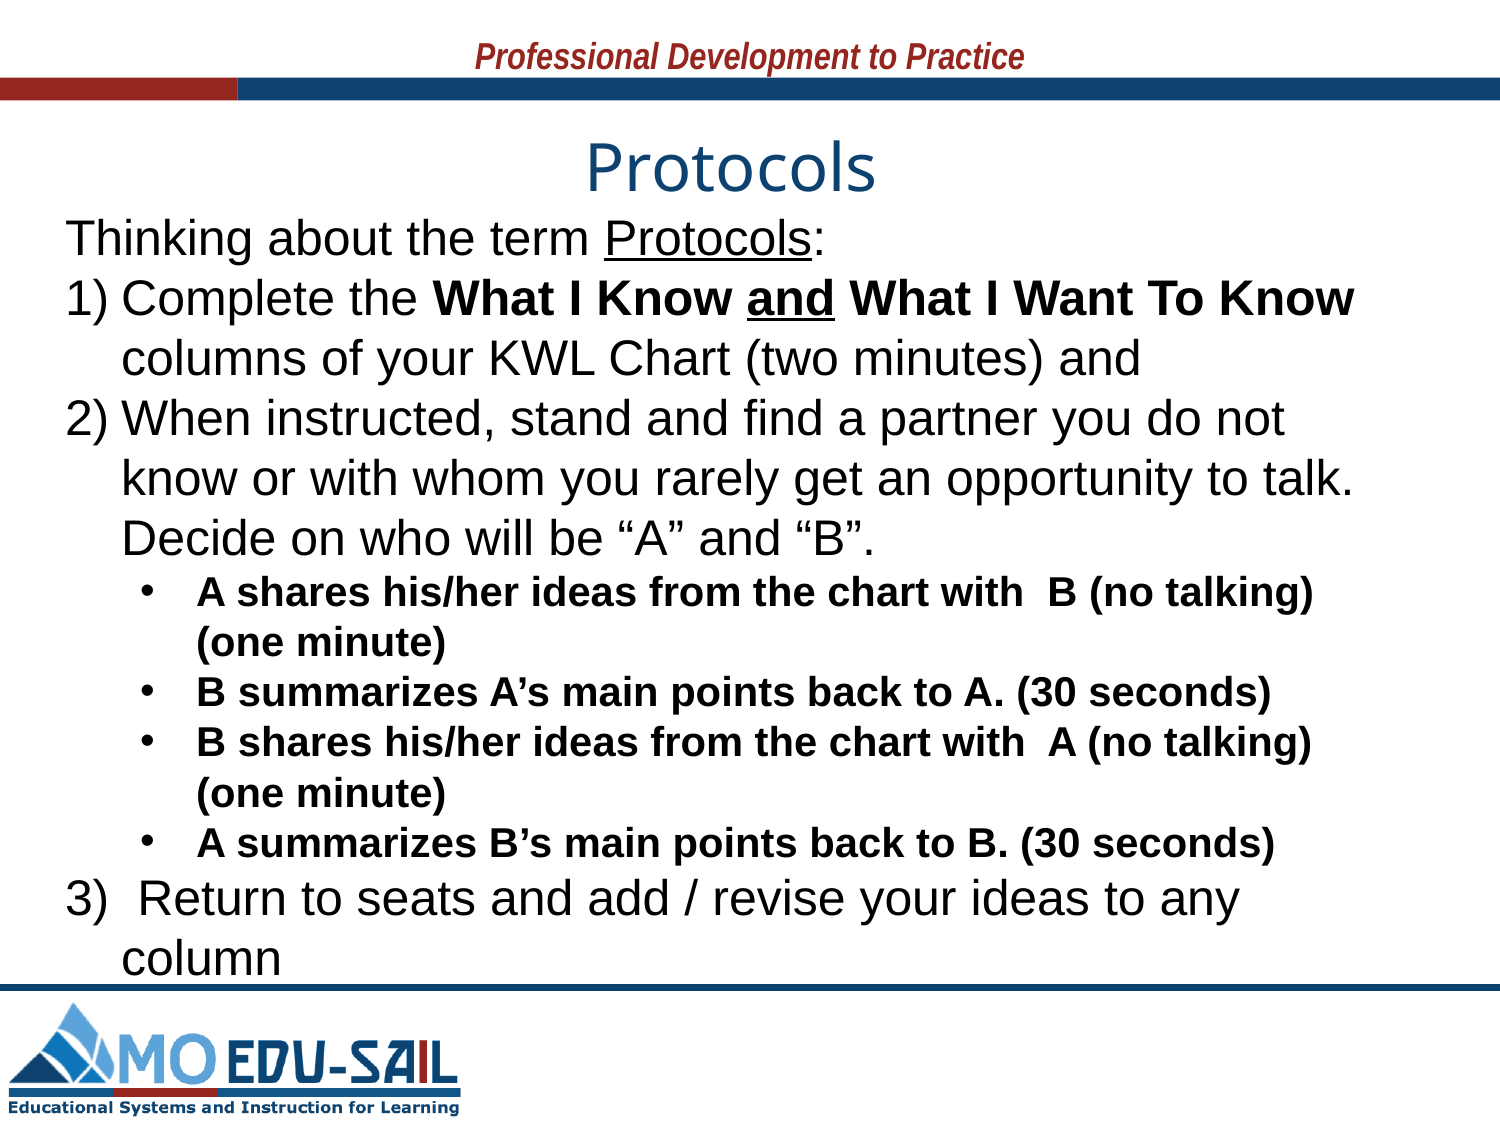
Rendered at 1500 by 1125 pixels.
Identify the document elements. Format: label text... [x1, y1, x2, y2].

title Protocols [50, 72, 1413, 197]
picture [8, 997, 49, 1120]
text_box Thinking about the term Protocols: Complete the What I Know and What I Want To Know columns of your KWL Chart (two minutes) and When instructed, stand and find a partner you do not know or with whom you rarely get an opportunity to talk. Decide on who will be “A” and “B”. A shares his/her ideas from the chart with B (no talking) (one minute) B summarizes A’s main points back to A. (30 seconds) B shares his/her ideas from the chart with A (no talking) (one minute) A summarizes B’s main points back to B. (30 seconds) 3) Return to seats and add / revise your ideas to any column [49, 197, 1413, 1125]
